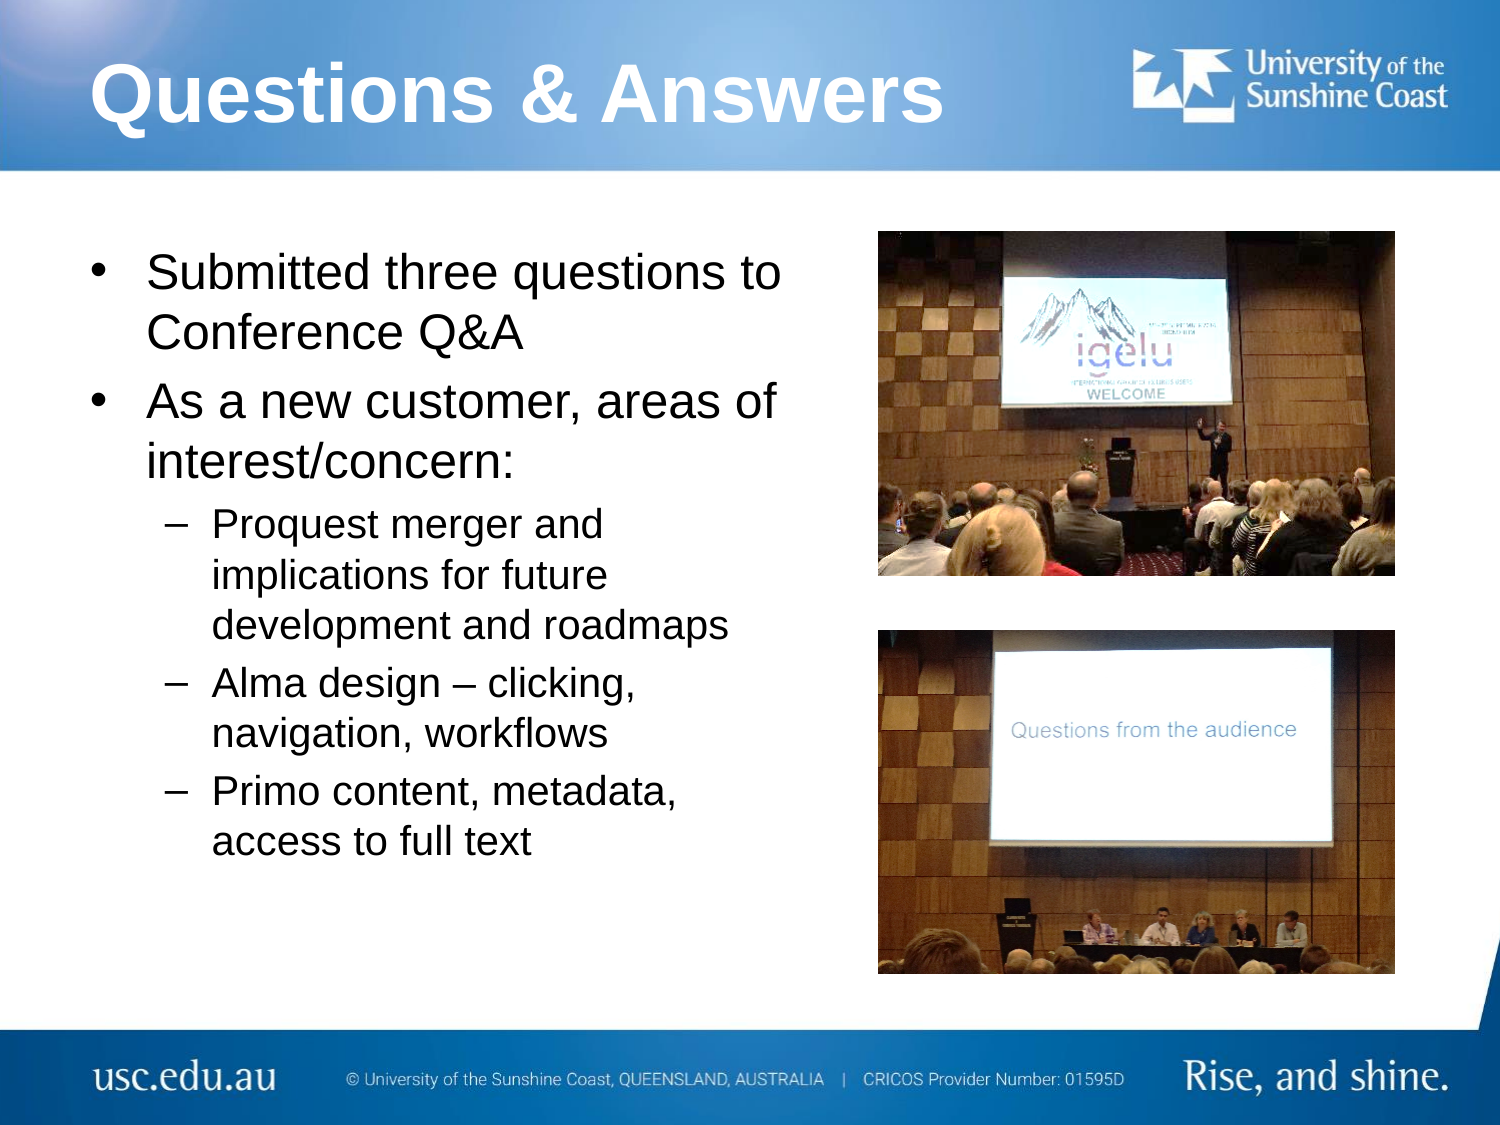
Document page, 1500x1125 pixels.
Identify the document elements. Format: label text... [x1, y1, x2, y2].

picture [0, 0, 1500, 1125]
list Submitted three questions to Conference Q&A As a new customer, areas of interest/concern: Proquest merger and implications for future development and roadmaps Alma design – clicking, navigation, workflows Primo content, metadata, access to full text [75, 231, 809, 975]
title Questions & Answers [75, 31, 1425, 151]
